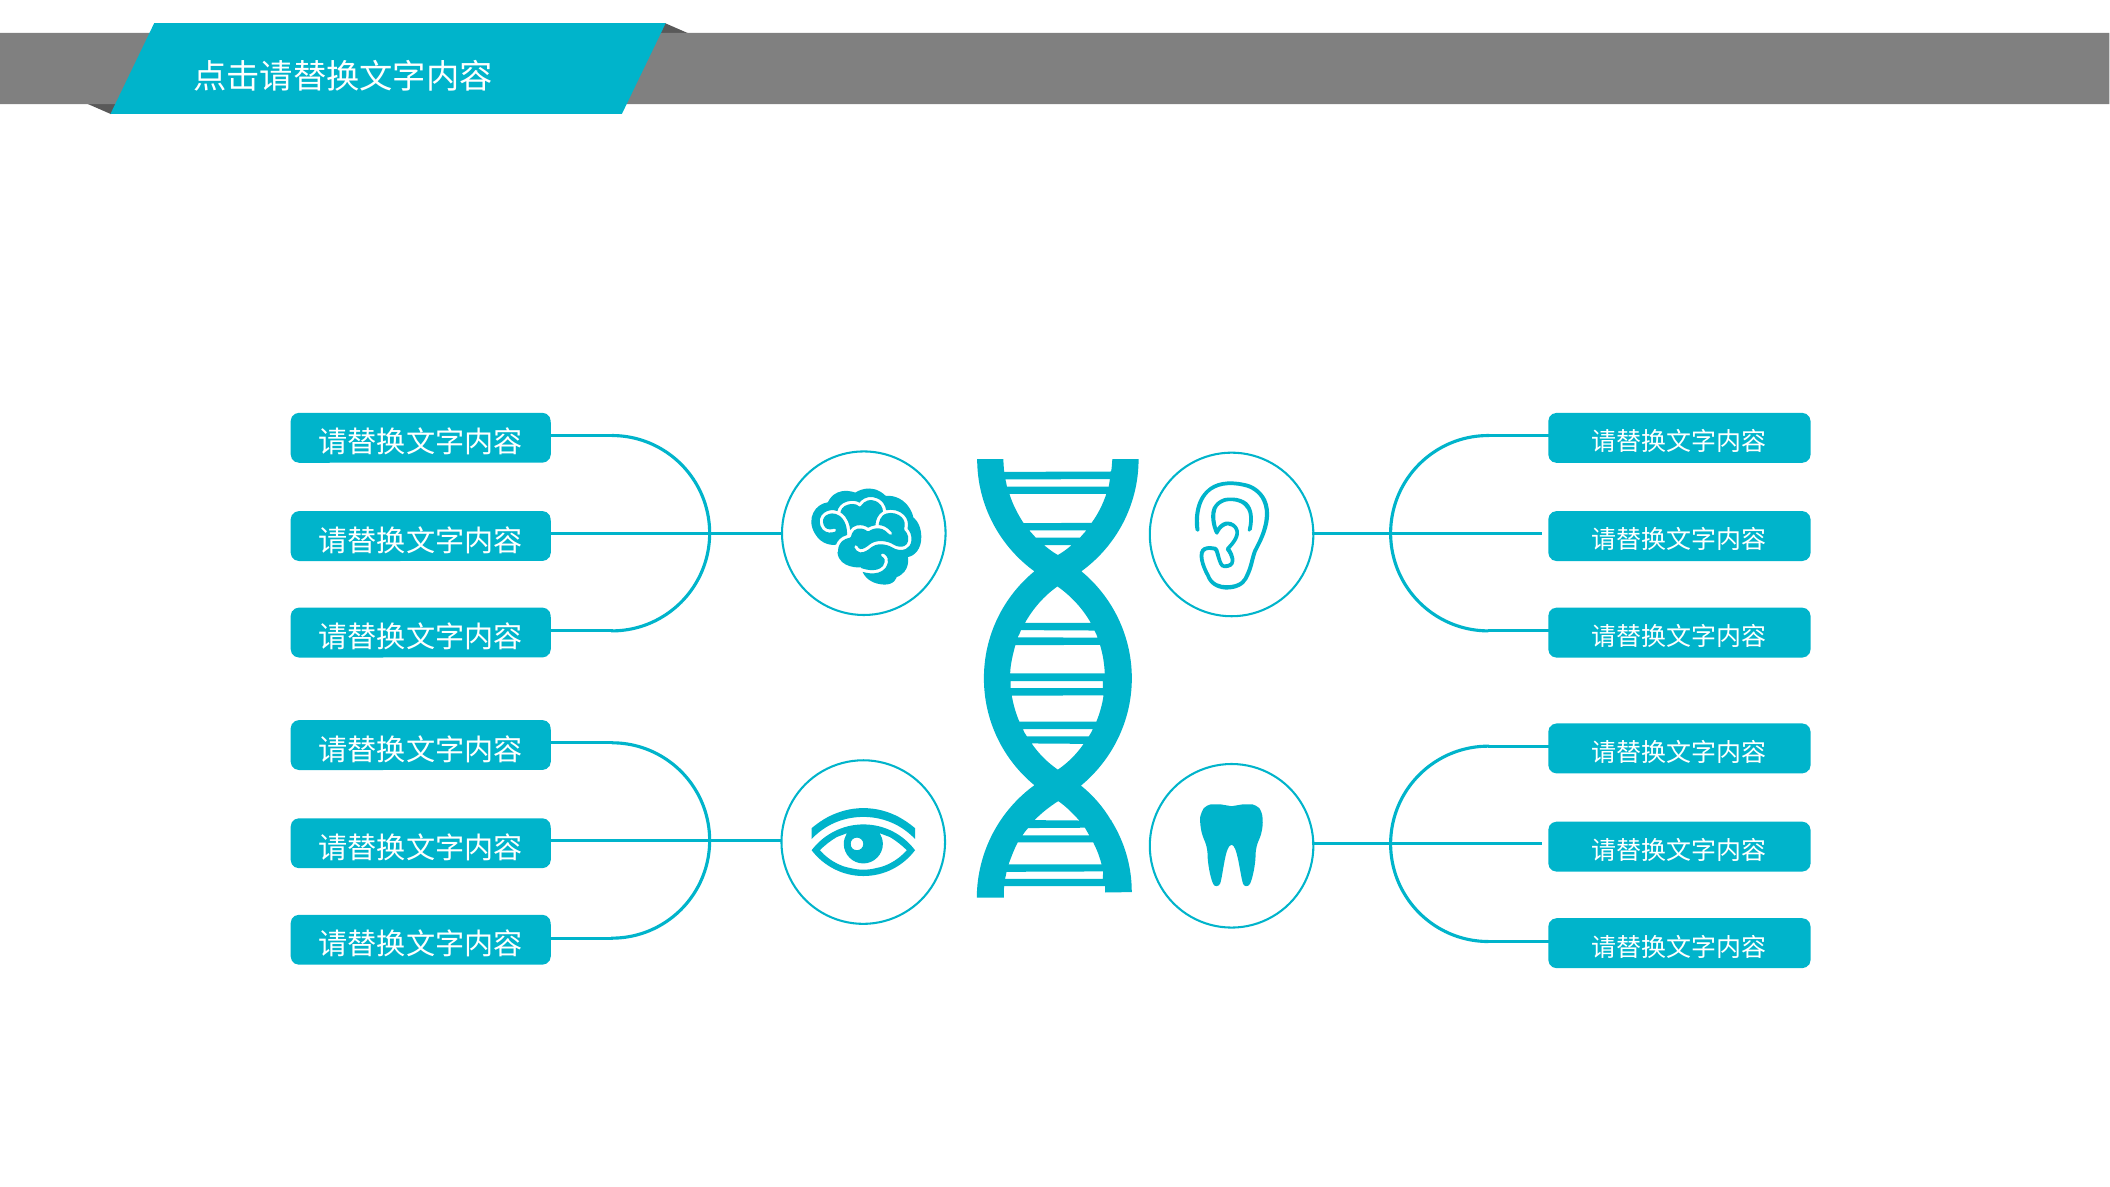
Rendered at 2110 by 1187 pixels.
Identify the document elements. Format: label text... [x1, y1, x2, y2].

text_box 请替换文字内容 [1586, 510, 1812, 563]
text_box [514, 435, 710, 631]
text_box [781, 451, 946, 615]
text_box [1149, 452, 1314, 617]
text_box 请替换文字内容 [289, 913, 552, 966]
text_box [0, 23, 2110, 115]
text_box 请替换文字内容 [289, 411, 552, 464]
text_box 请替换文字内容 [1547, 917, 1812, 970]
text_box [1390, 435, 1586, 631]
text_box 请替换文字内容 [289, 606, 552, 659]
text_box 请替换文字内容 [1586, 820, 1812, 873]
text_box 请替换文字内容 [289, 817, 514, 870]
text_box 请替换文字内容 [1547, 411, 1812, 464]
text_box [514, 742, 710, 939]
text_box 请替换文字内容 [1547, 606, 1812, 659]
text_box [1390, 746, 1586, 942]
text_box [976, 459, 1139, 898]
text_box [781, 760, 946, 924]
text_box 请替换文字内容 [289, 510, 514, 563]
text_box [1149, 763, 1314, 928]
text_box 请替换文字内容 [289, 719, 552, 772]
text_box 请替换文字内容 [1547, 722, 1812, 775]
